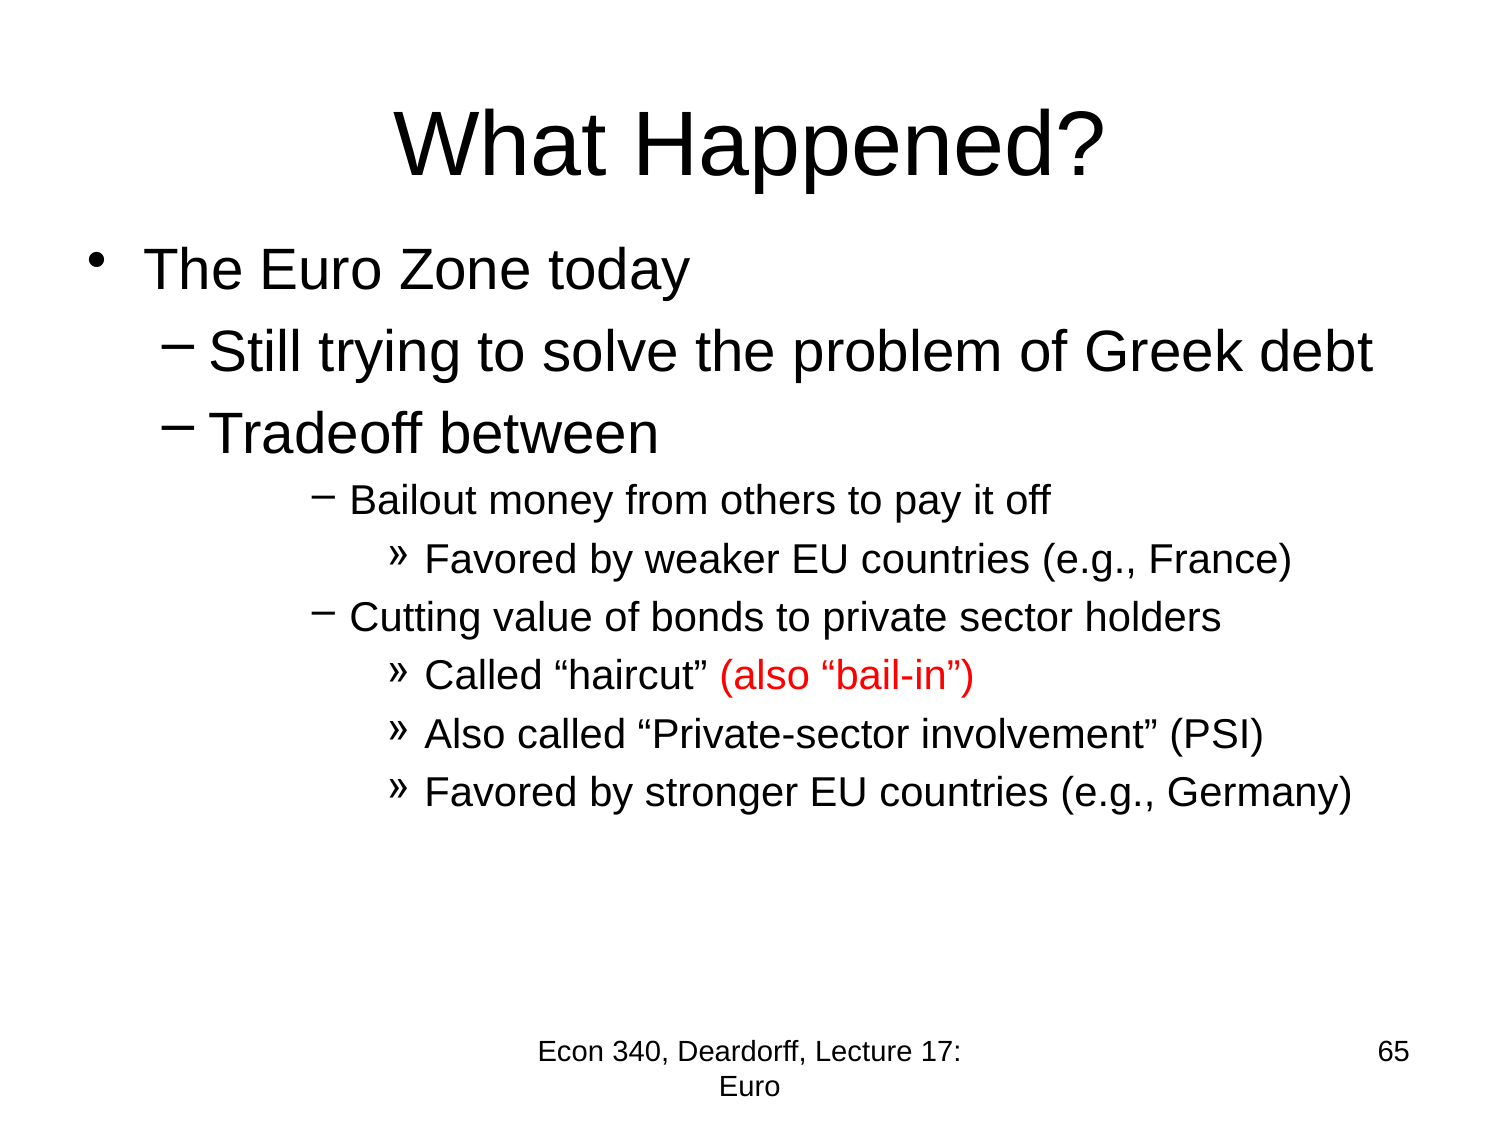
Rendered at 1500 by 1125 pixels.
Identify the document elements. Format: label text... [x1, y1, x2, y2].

title What Happened? [74, 44, 1426, 233]
list The Euro Zone today Still trying to solve the problem of Greek debt Tradeoff between Bailout money from others to pay it off Favored by weaker EU countries (e.g., France) Cutting value of bonds to private sector holders Called “haircut” (also “bail-in”) Also called “Private-sector involvement” (PSI) Favored by stronger EU countries (e.g., Germany) [71, 223, 1423, 962]
slide_number 65 [1074, 1024, 1426, 1103]
footer Econ 340, Deardorff, Lecture 17: Euro [512, 1024, 988, 1103]
